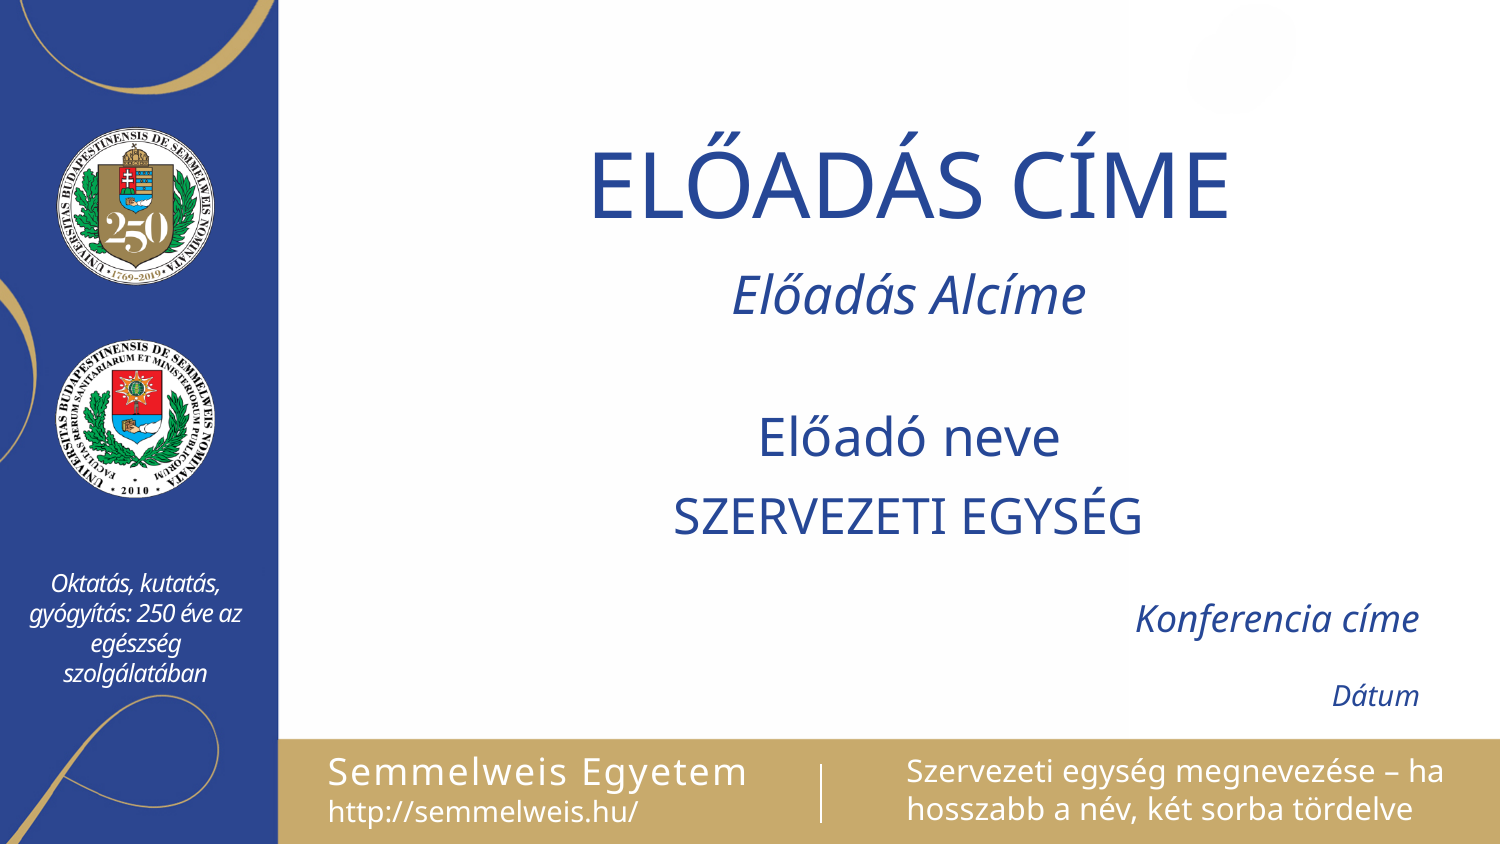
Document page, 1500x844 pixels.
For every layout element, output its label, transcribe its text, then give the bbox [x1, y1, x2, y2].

list Előadás Alcíme [383, 253, 1436, 334]
title ELŐADÁS CÍME [383, 111, 1436, 253]
list Konferencia címe [761, 587, 1436, 667]
list SZERVEZETI EGYSÉG [383, 483, 1436, 546]
list Dátum [1021, 669, 1436, 706]
list Előadó neve [383, 395, 1436, 475]
picture [0, 0, 1500, 844]
